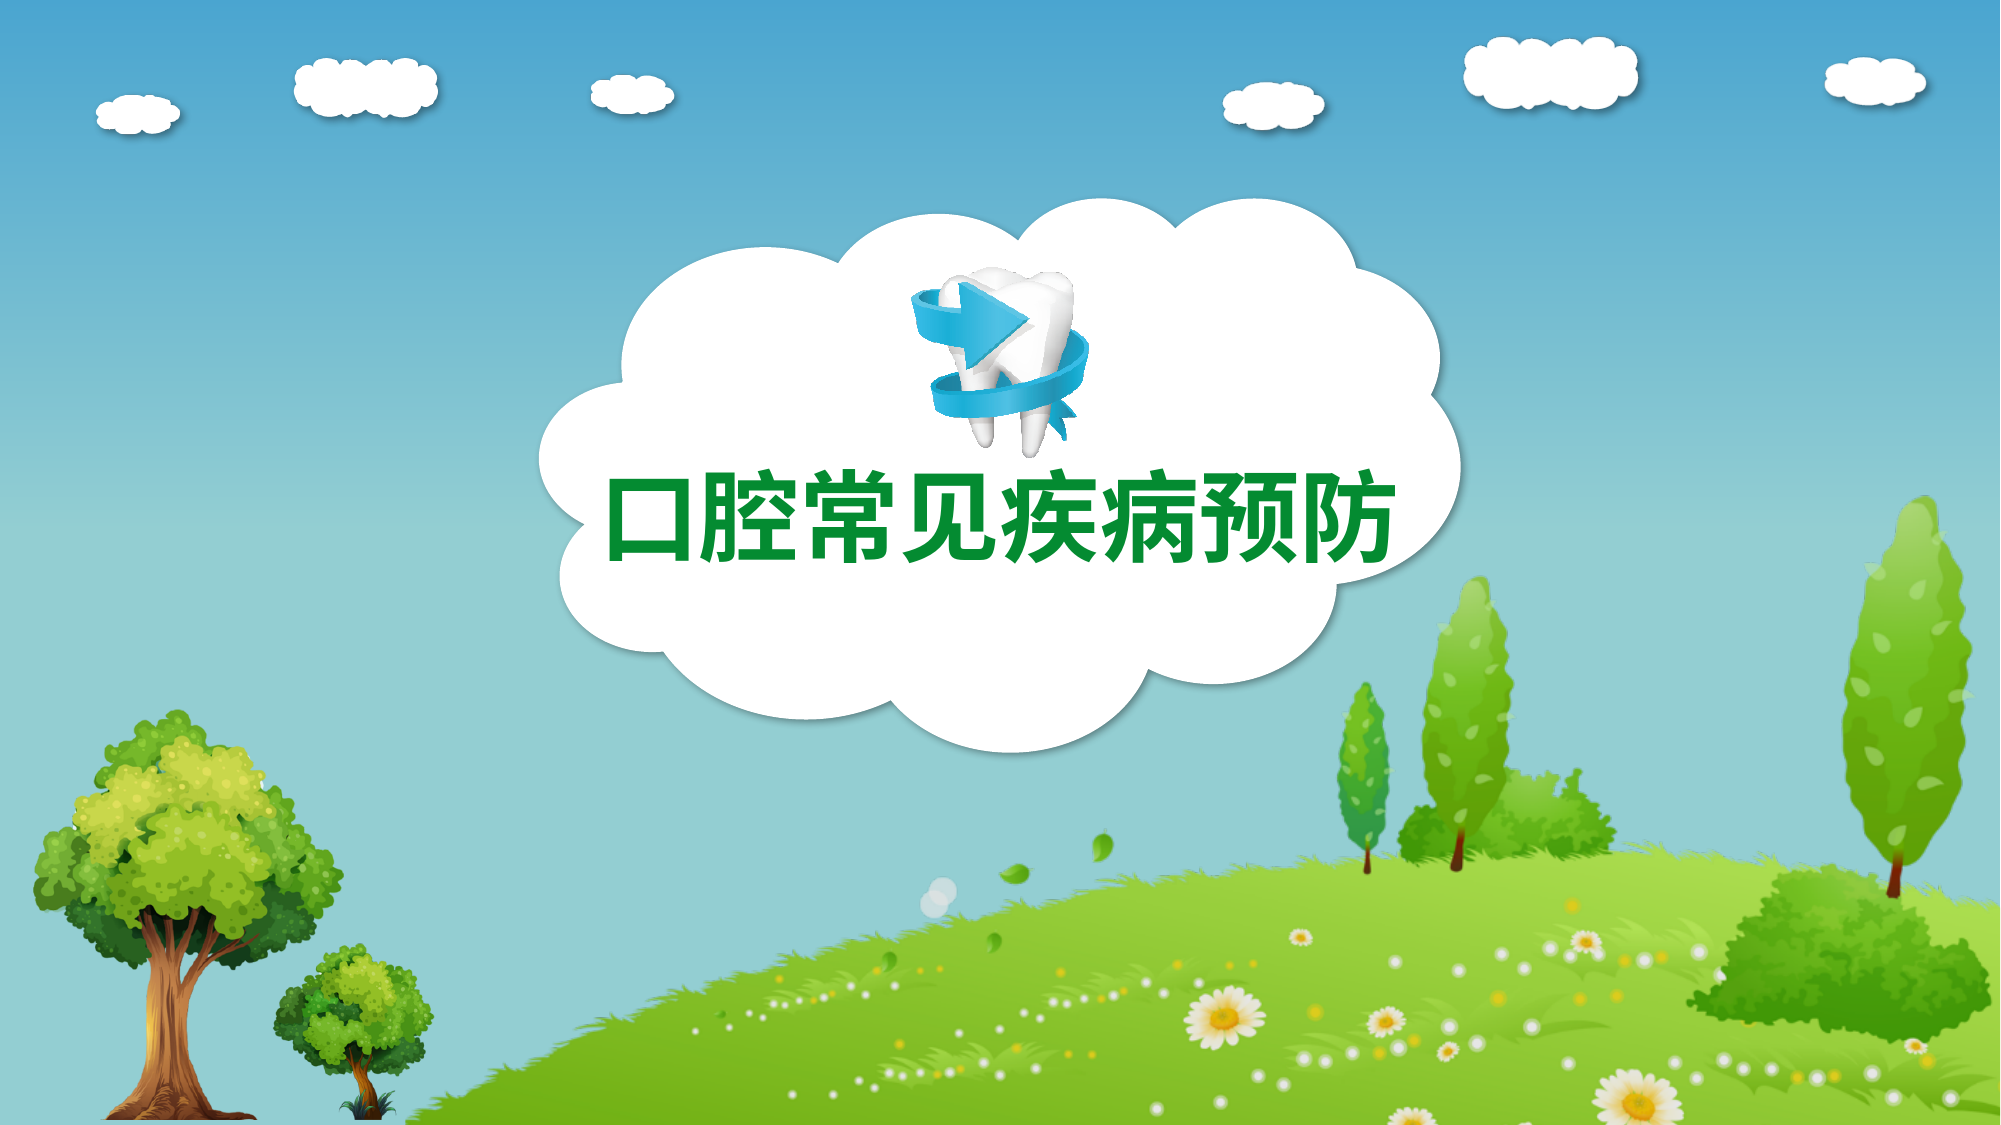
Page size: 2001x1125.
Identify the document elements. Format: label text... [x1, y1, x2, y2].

text_box 口腔常见疾病预防 [585, 446, 1415, 476]
picture [911, 267, 1089, 458]
picture [0, 476, 2001, 1125]
text_box [537, 197, 1462, 476]
picture [54, 39, 733, 168]
picture [1172, 14, 1997, 171]
